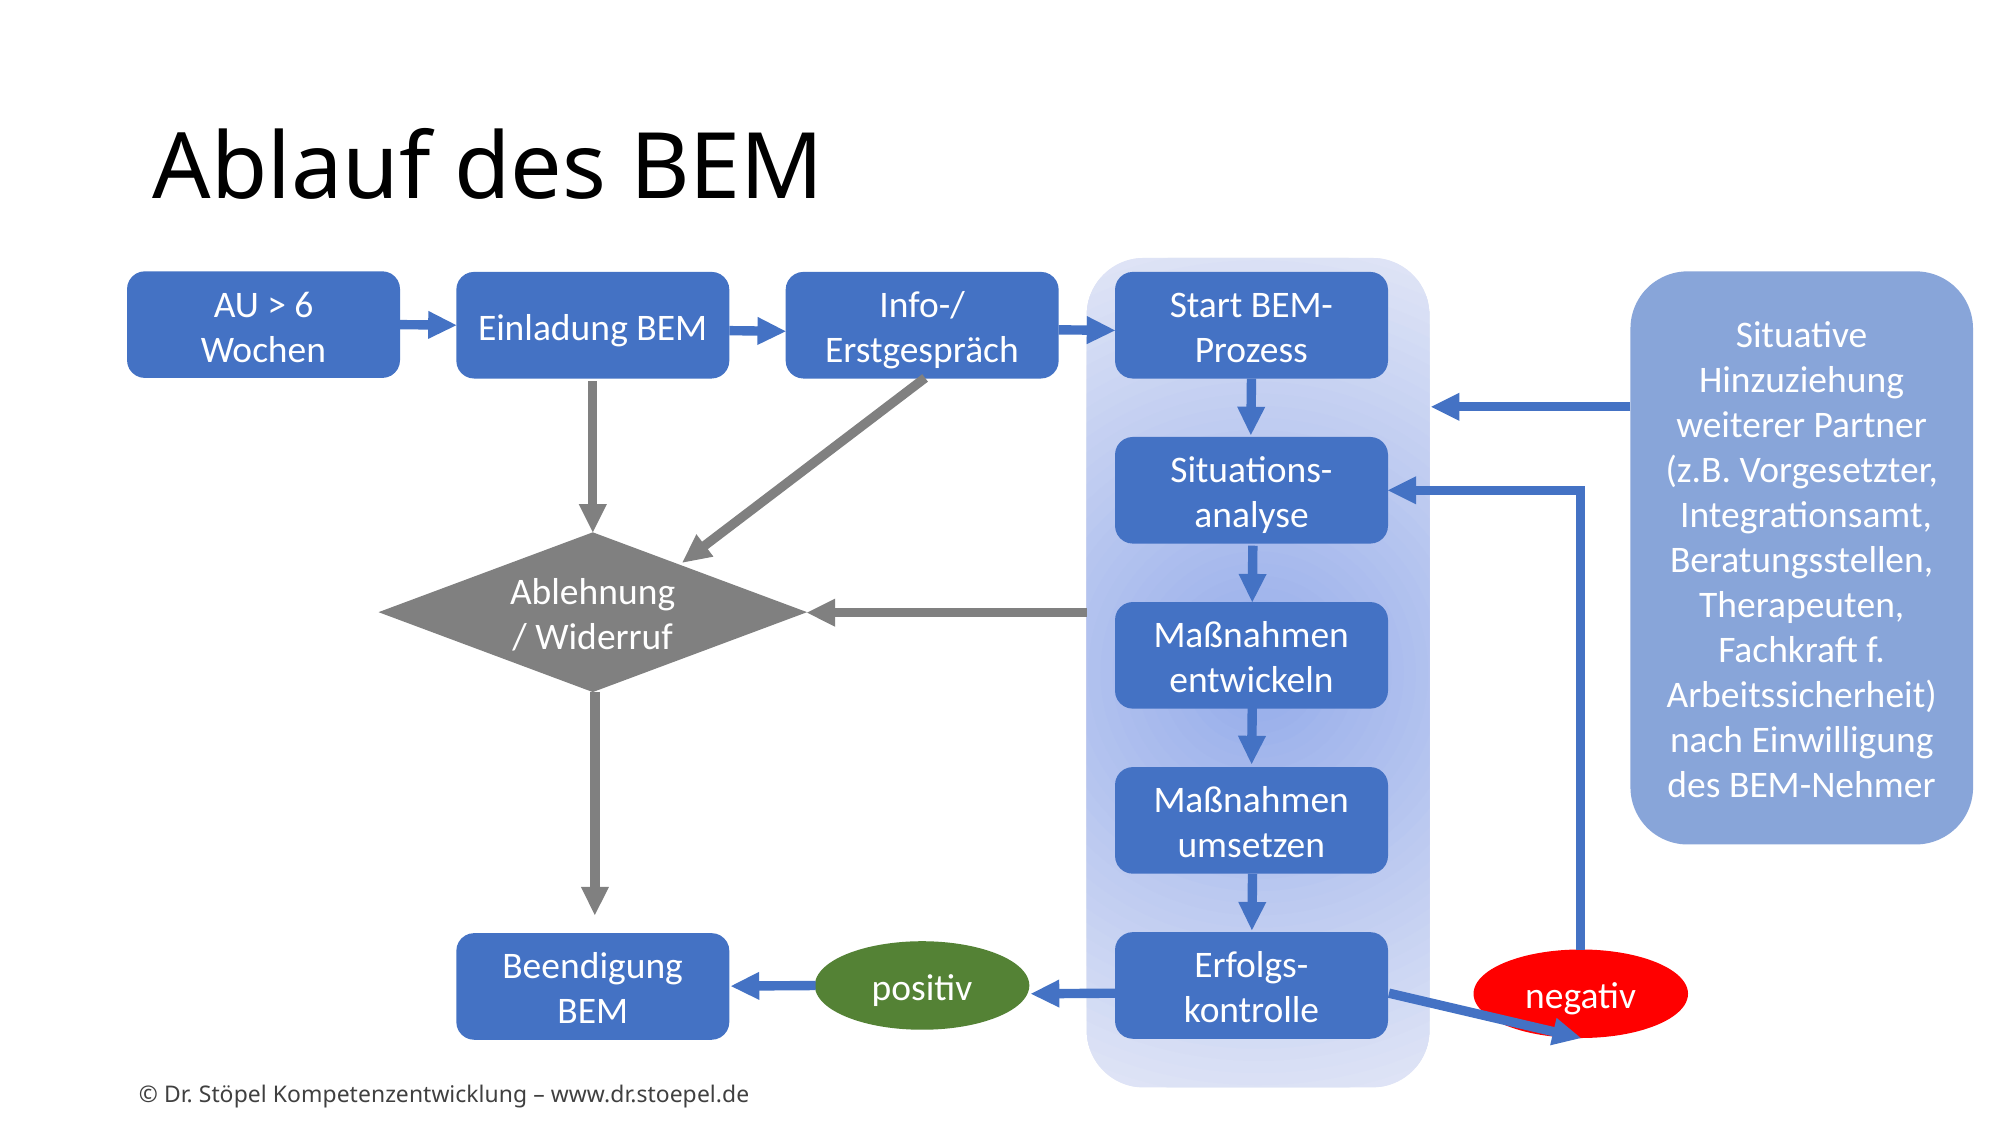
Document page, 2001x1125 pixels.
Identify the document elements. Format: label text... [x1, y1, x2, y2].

text_box Start BEM-Prozess [1113, 270, 1390, 380]
text_box [1085, 278, 1117, 328]
text_box Maßnahmen entwickeln [1113, 600, 1390, 710]
text_box Situative Hinzuziehung weiterer Partner (z.B. Vorgesetzter, Integrationsamt, Beratungsstellen, Therapeuten, Fachkraft f. Arbeitssicherheit) nach Einwilligung des BEM-Nehmer [1629, 270, 1975, 846]
text_box Ablehnung / Widerruf [375, 531, 808, 693]
text_box Info-/ Erstgespräch [784, 270, 1060, 380]
text_box Situations-analyse [1113, 435, 1390, 545]
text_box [1254, 623, 1714, 817]
text_box Einladung BEM [455, 270, 731, 380]
text_box Beendigung BEM [455, 932, 731, 1041]
text_box [1252, 278, 1431, 488]
text_box [1085, 998, 1431, 1089]
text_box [682, 377, 926, 563]
text_box AU > 6 Wochen [125, 270, 402, 379]
text_box Erfolgs-kontrolle [1113, 931, 1390, 1040]
title Ablauf des BEM [137, 59, 1863, 278]
text_box [1254, 492, 1431, 623]
text_box [1252, 817, 1431, 993]
text_box Maßnahmen umsetzen [1113, 766, 1390, 875]
text_box negativ [1472, 948, 1690, 1040]
text_box [1085, 332, 1254, 988]
text_box positiv [814, 940, 1031, 1031]
